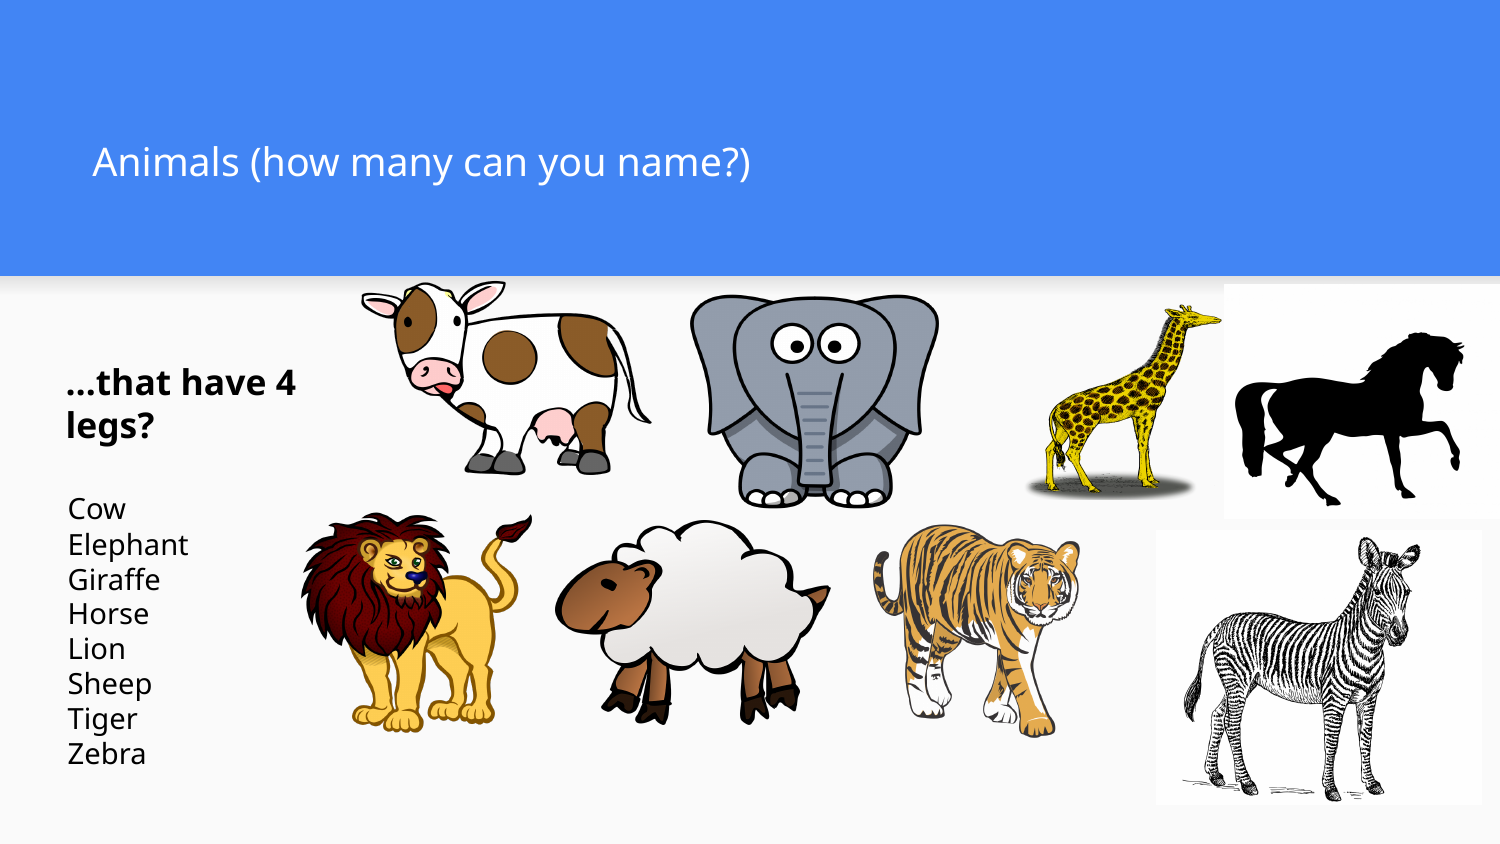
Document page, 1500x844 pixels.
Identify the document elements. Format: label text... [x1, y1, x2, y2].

title Animals (how many can you name?) [77, 121, 1427, 199]
picture [291, 505, 541, 740]
picture [973, 284, 1500, 520]
picture [555, 284, 1085, 740]
picture [1155, 529, 1482, 806]
picture [356, 275, 656, 481]
text_box …that have 4 legs? [50, 345, 351, 461]
text_box Cow Elephant Giraffe Horse Lion Sheep Tiger Zebra [52, 475, 268, 786]
